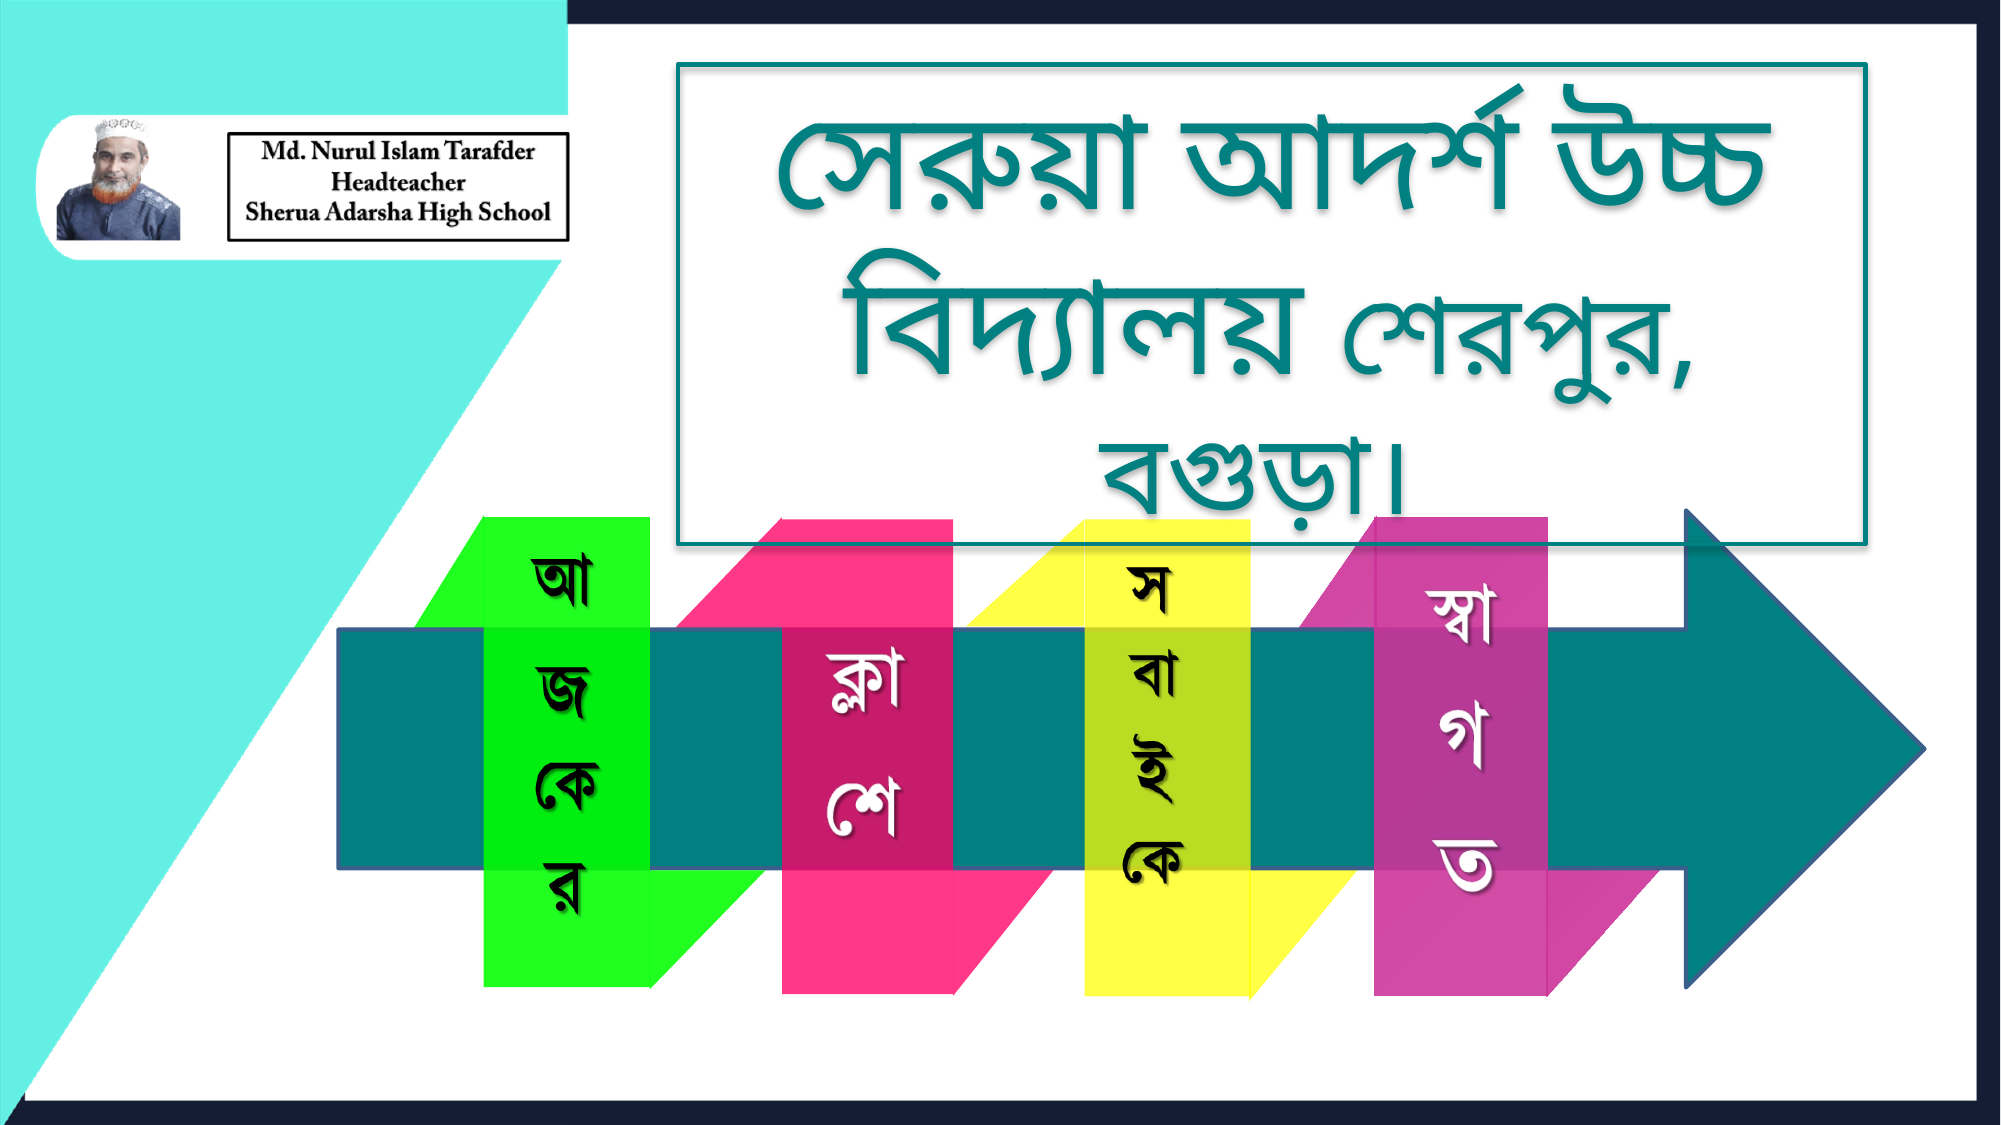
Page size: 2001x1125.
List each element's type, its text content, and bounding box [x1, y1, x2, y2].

text_box [1251, 627, 1369, 871]
text_box [1084, 552, 1251, 997]
text_box [414, 514, 485, 627]
text_box [1248, 871, 1357, 1002]
text_box [1565, 552, 1927, 990]
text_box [1374, 516, 1562, 996]
text_box [336, 627, 483, 871]
text_box [483, 517, 650, 988]
text_box [966, 871, 1053, 980]
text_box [774, 519, 961, 995]
text_box [1298, 552, 1369, 627]
text_box [650, 627, 768, 871]
text_box [966, 552, 1076, 627]
text_box সেরুয়া আদর্শ উচ্চ বিদ্যালয় শেরপুর, বগুড়া। [677, 64, 1866, 544]
text_box [966, 627, 1076, 871]
text_box [676, 552, 768, 627]
text_box [649, 870, 766, 990]
picture [0, 0, 2001, 1125]
text_box [1565, 871, 1659, 976]
